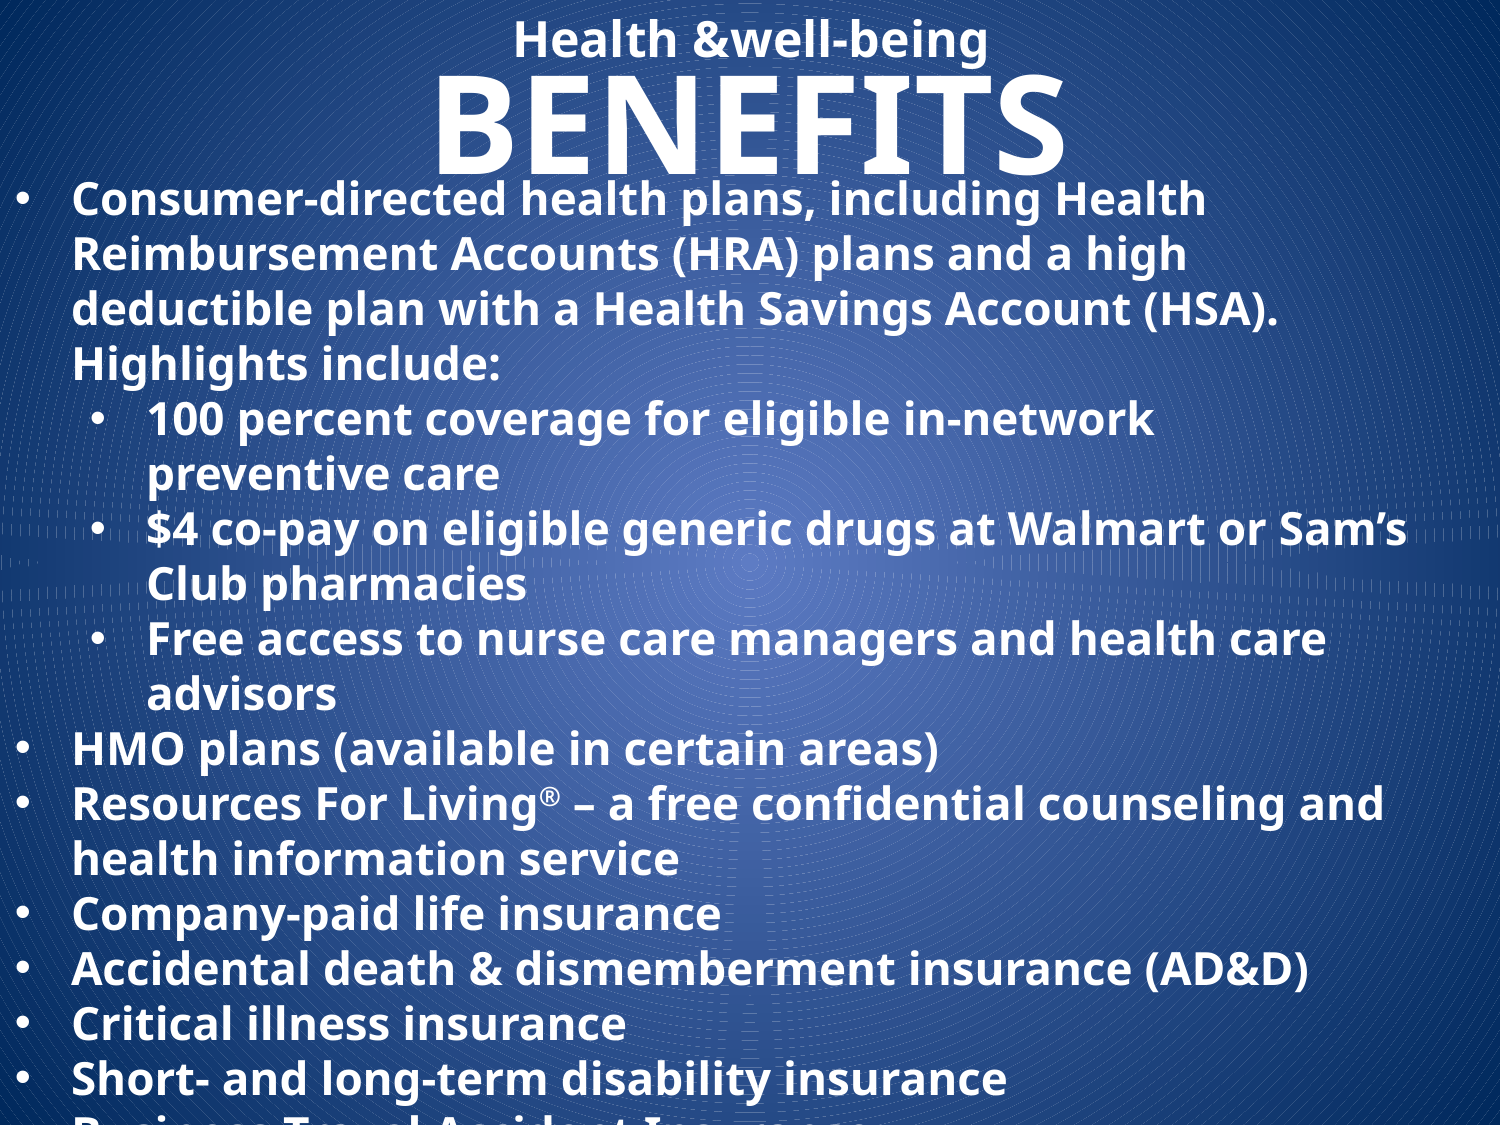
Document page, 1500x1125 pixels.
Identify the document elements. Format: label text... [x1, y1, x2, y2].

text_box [98, 0, 1402, 212]
text_box Consumer-directed health plans, including Health Reimbursement Accounts (HRA) plans and a high deductible plan with a Health Savings Account (HSA). Highlights include: 100 percent coverage for eligible in-network preventive care $4 co-pay on eligible generic drugs at Walmart or Sam’s Club pharmacies Free access to nurse care managers and health care advisors HMO plans (available in certain areas) Resources For Living® – a free confidential counseling and health information service Company-paid life insurance Accidental death & dismemberment insurance (AD&D) Critical illness insurance Short- and long-term disability insurance Business Travel Accident Insurance Illness Protection (Sick Time) Associate Eyewear Program [0, 162, 1425, 1125]
